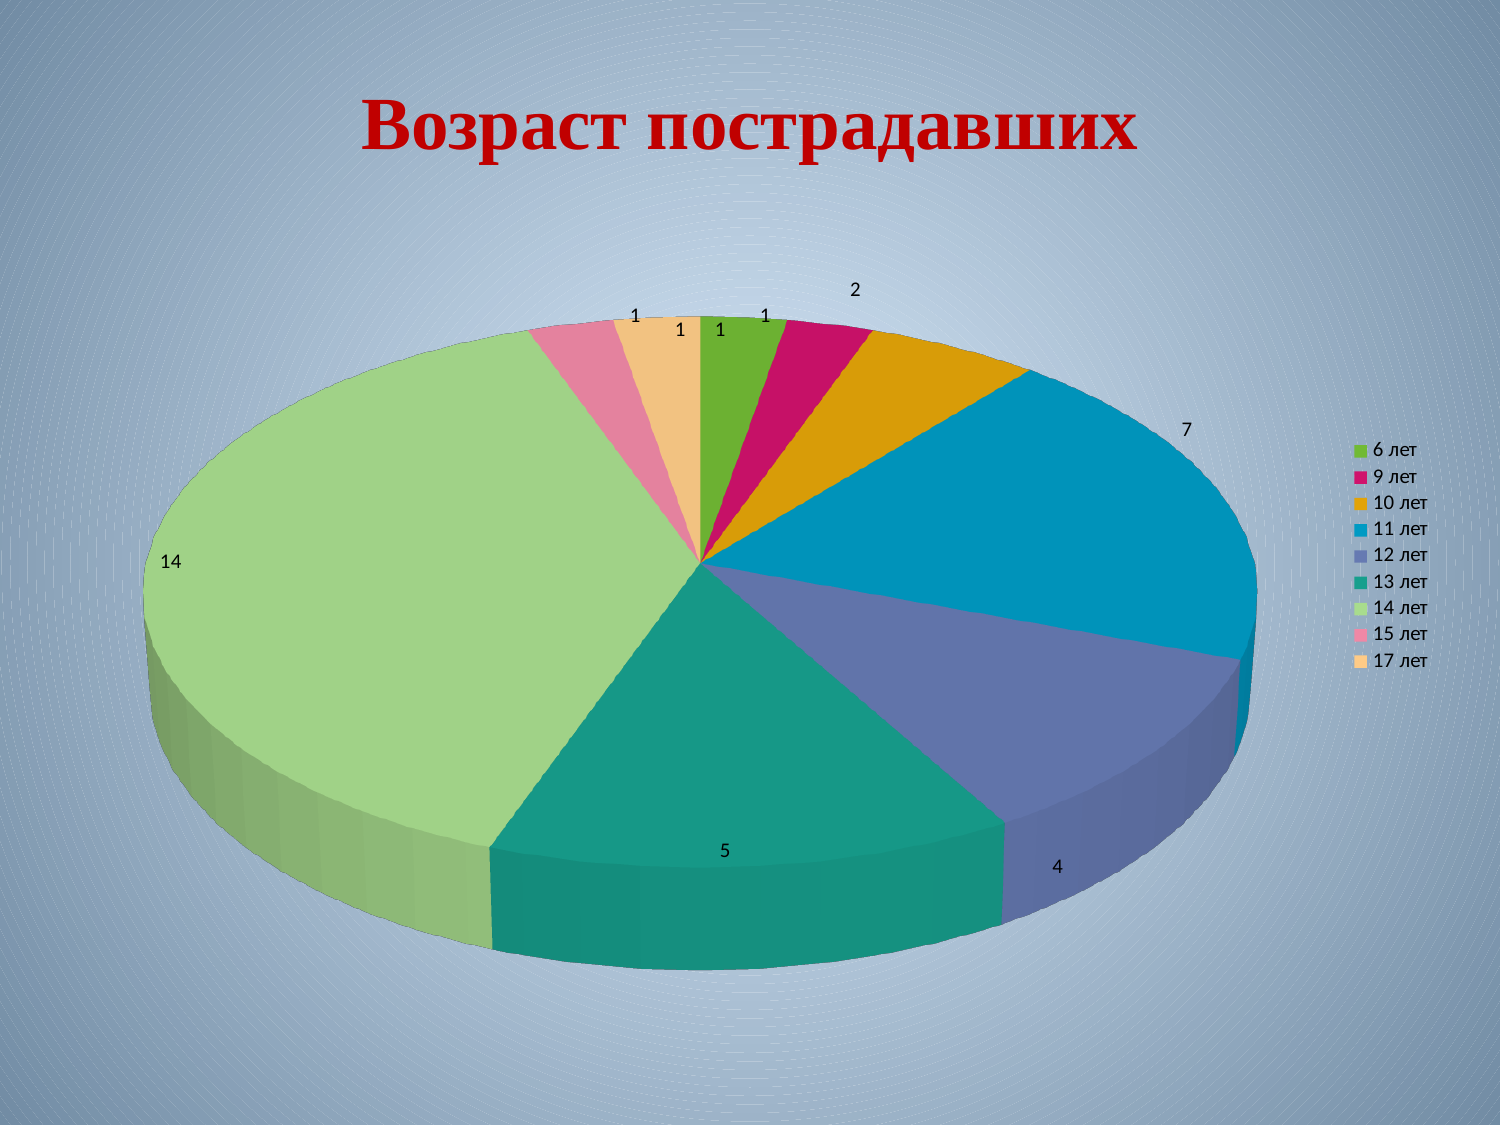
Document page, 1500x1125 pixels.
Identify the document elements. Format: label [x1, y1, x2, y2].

chart [52, 30, 1448, 1083]
